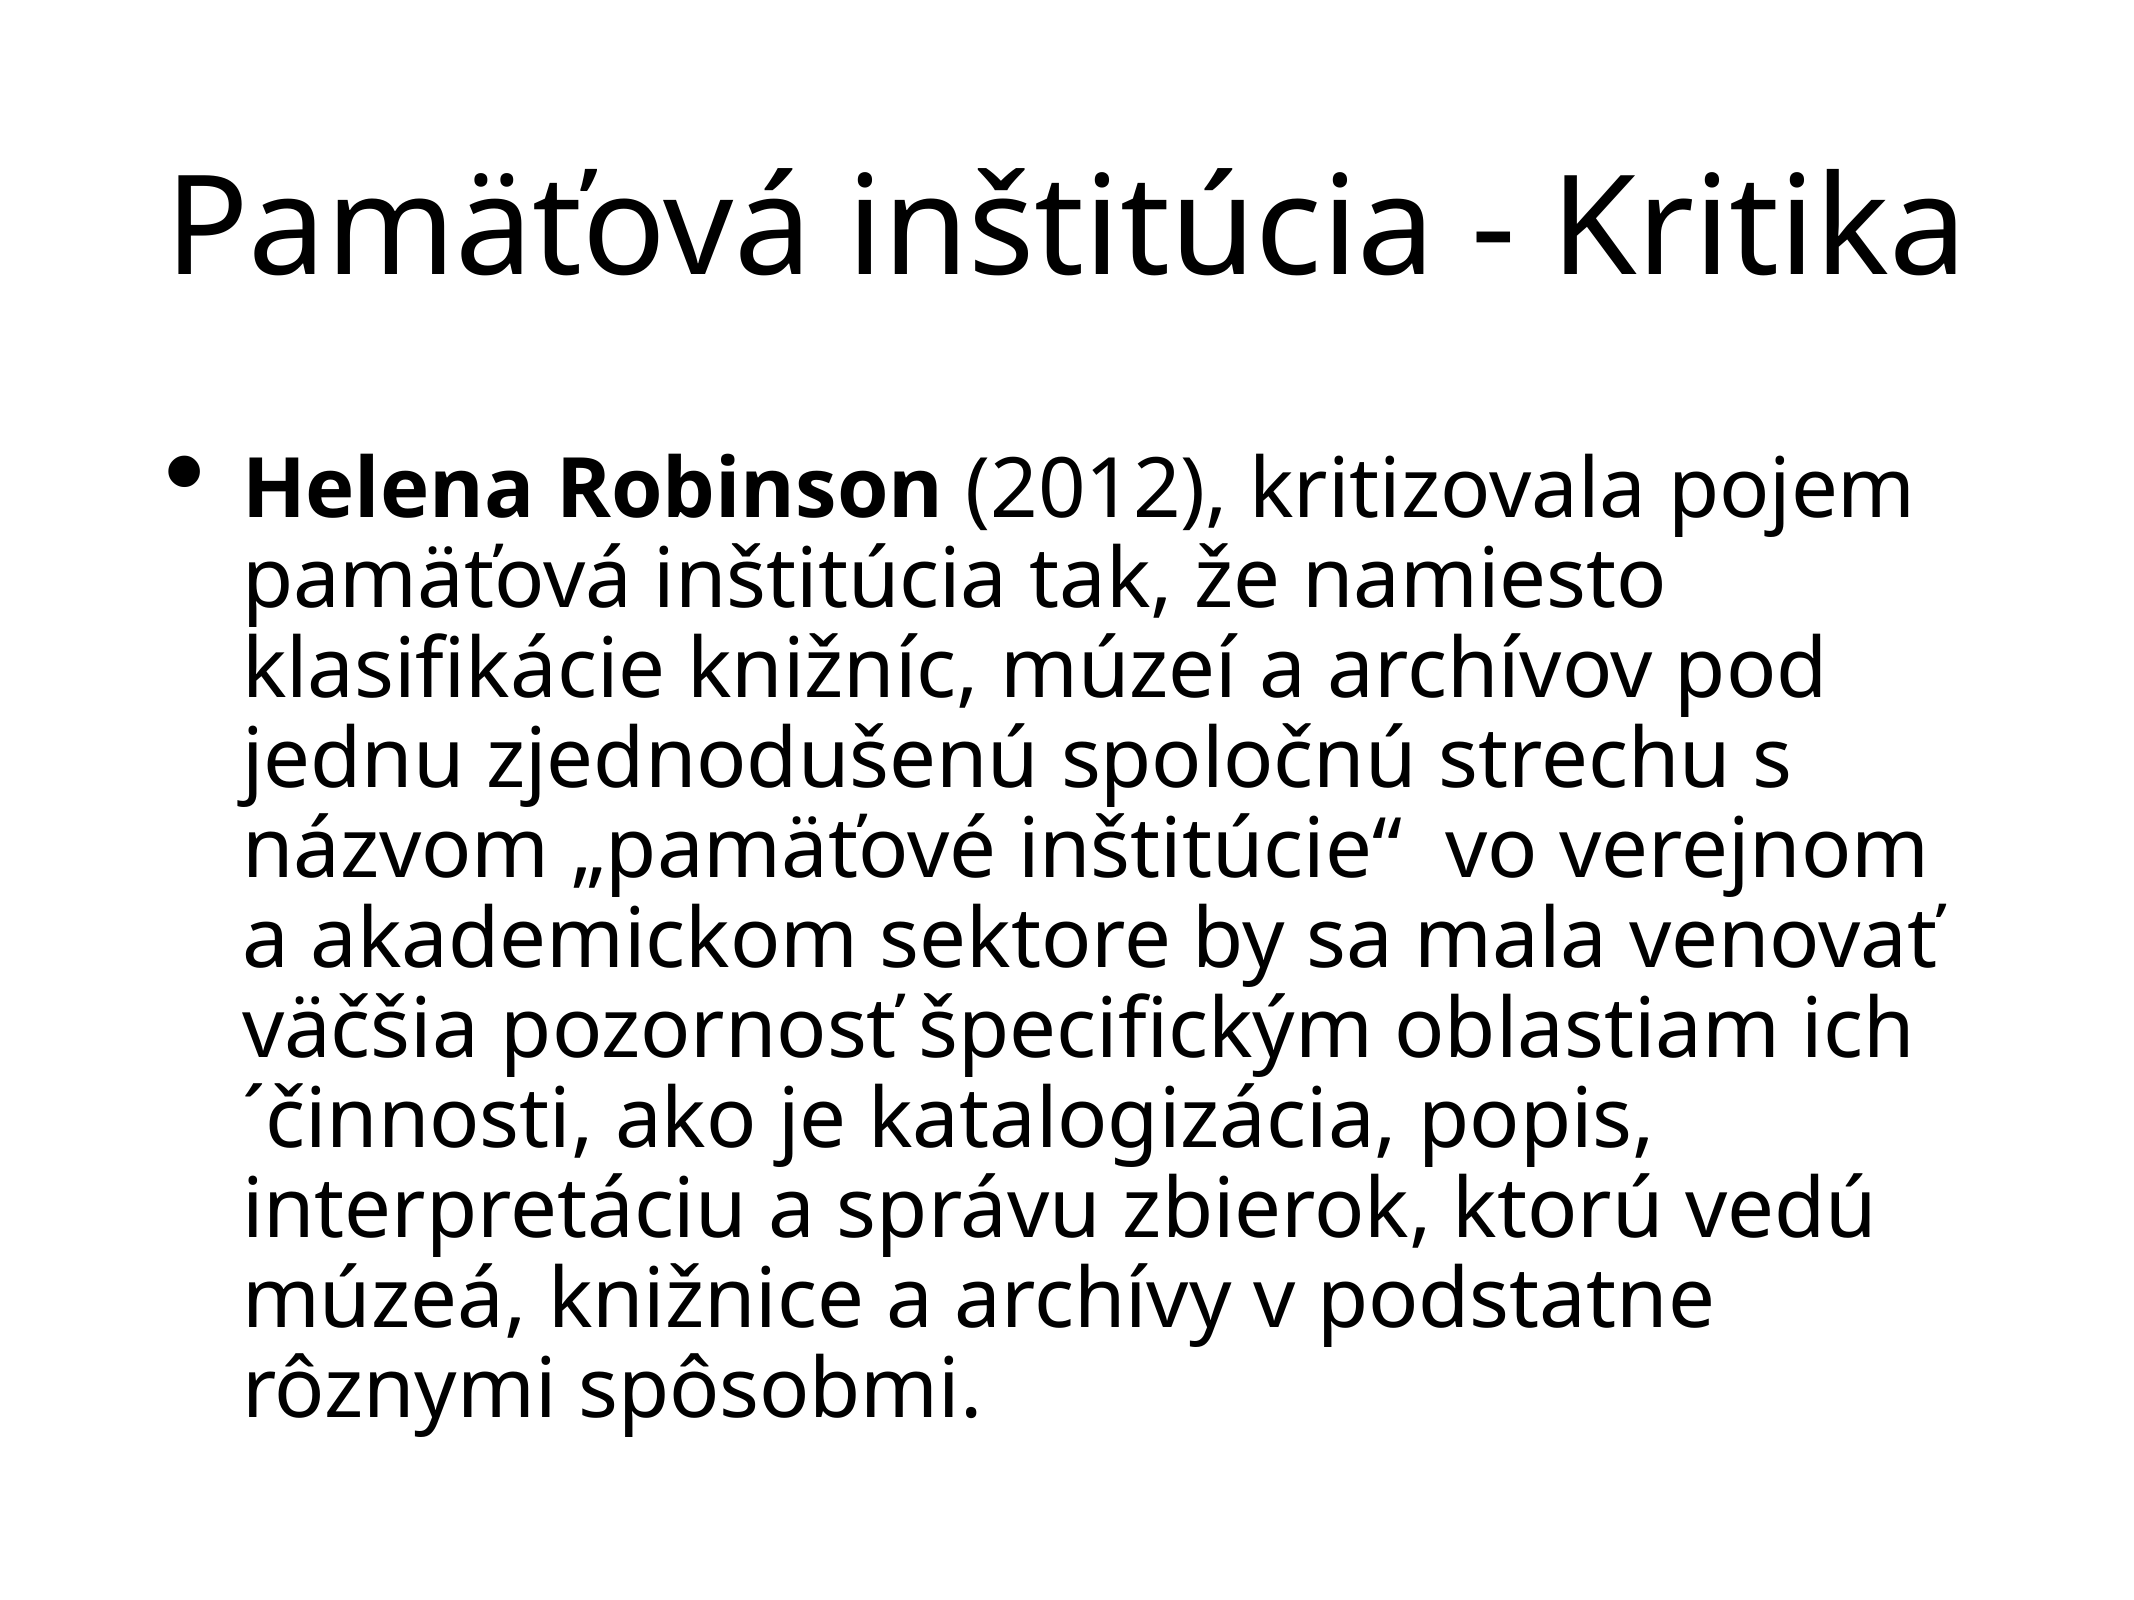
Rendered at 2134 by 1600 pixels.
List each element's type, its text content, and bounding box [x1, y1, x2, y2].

list Helena Robinson (2012), kritizovala pojem pamäťová inštitúcia tak, že namiesto klasifikácie knižníc, múzeí a archívov pod jednu zjednodušenú spoločnú strechu s názvom „pamäťové inštitúcie“ vo verejnom a akademickom sektore by sa mala venovať väčšia pozornosť špecifickým oblastiam ich ´činnosti, ako je katalogizácia, popis, interpretáciu a správu zbierok, ktorú vedú múzeá, knižnice a archívy v podstatne rôznymi spôsobmi. [155, 424, 1978, 1457]
title Pamäťová inštitúcia - Kritika [155, 41, 1978, 397]
